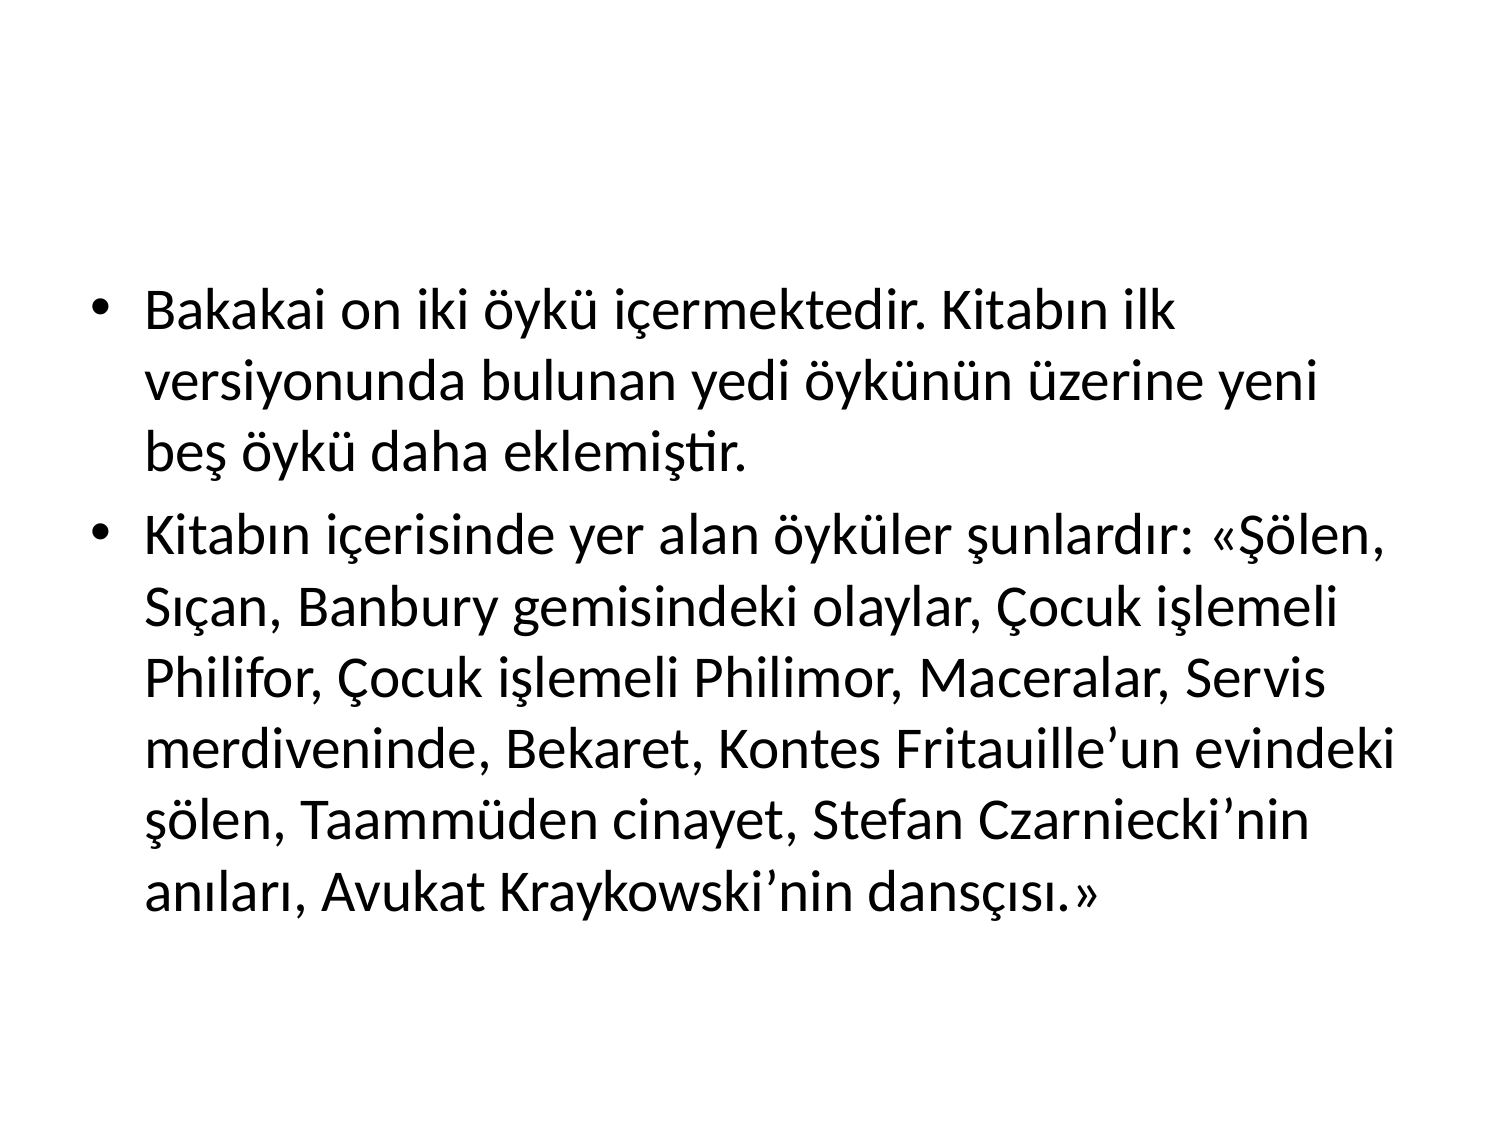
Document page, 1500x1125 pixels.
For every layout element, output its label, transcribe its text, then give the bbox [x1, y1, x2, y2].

list Bakakai on iki öykü içermektedir. Kitabın ilk versiyonunda bulunan yedi öykünün üzerine yeni beş öykü daha eklemiştir. Kitabın içerisinde yer alan öyküler şunlardır: «Şölen, Sıçan, Banbury gemisindeki olaylar, Çocuk işlemeli Philifor, Çocuk işlemeli Philimor, Maceralar, Servis merdiveninde, Bekaret, Kontes Fritauille’un evindeki şölen, Taammüden cinayet, Stefan Czarniecki’nin anıları, Avukat Kraykowski’nin dansçısı.» [75, 262, 1425, 1005]
